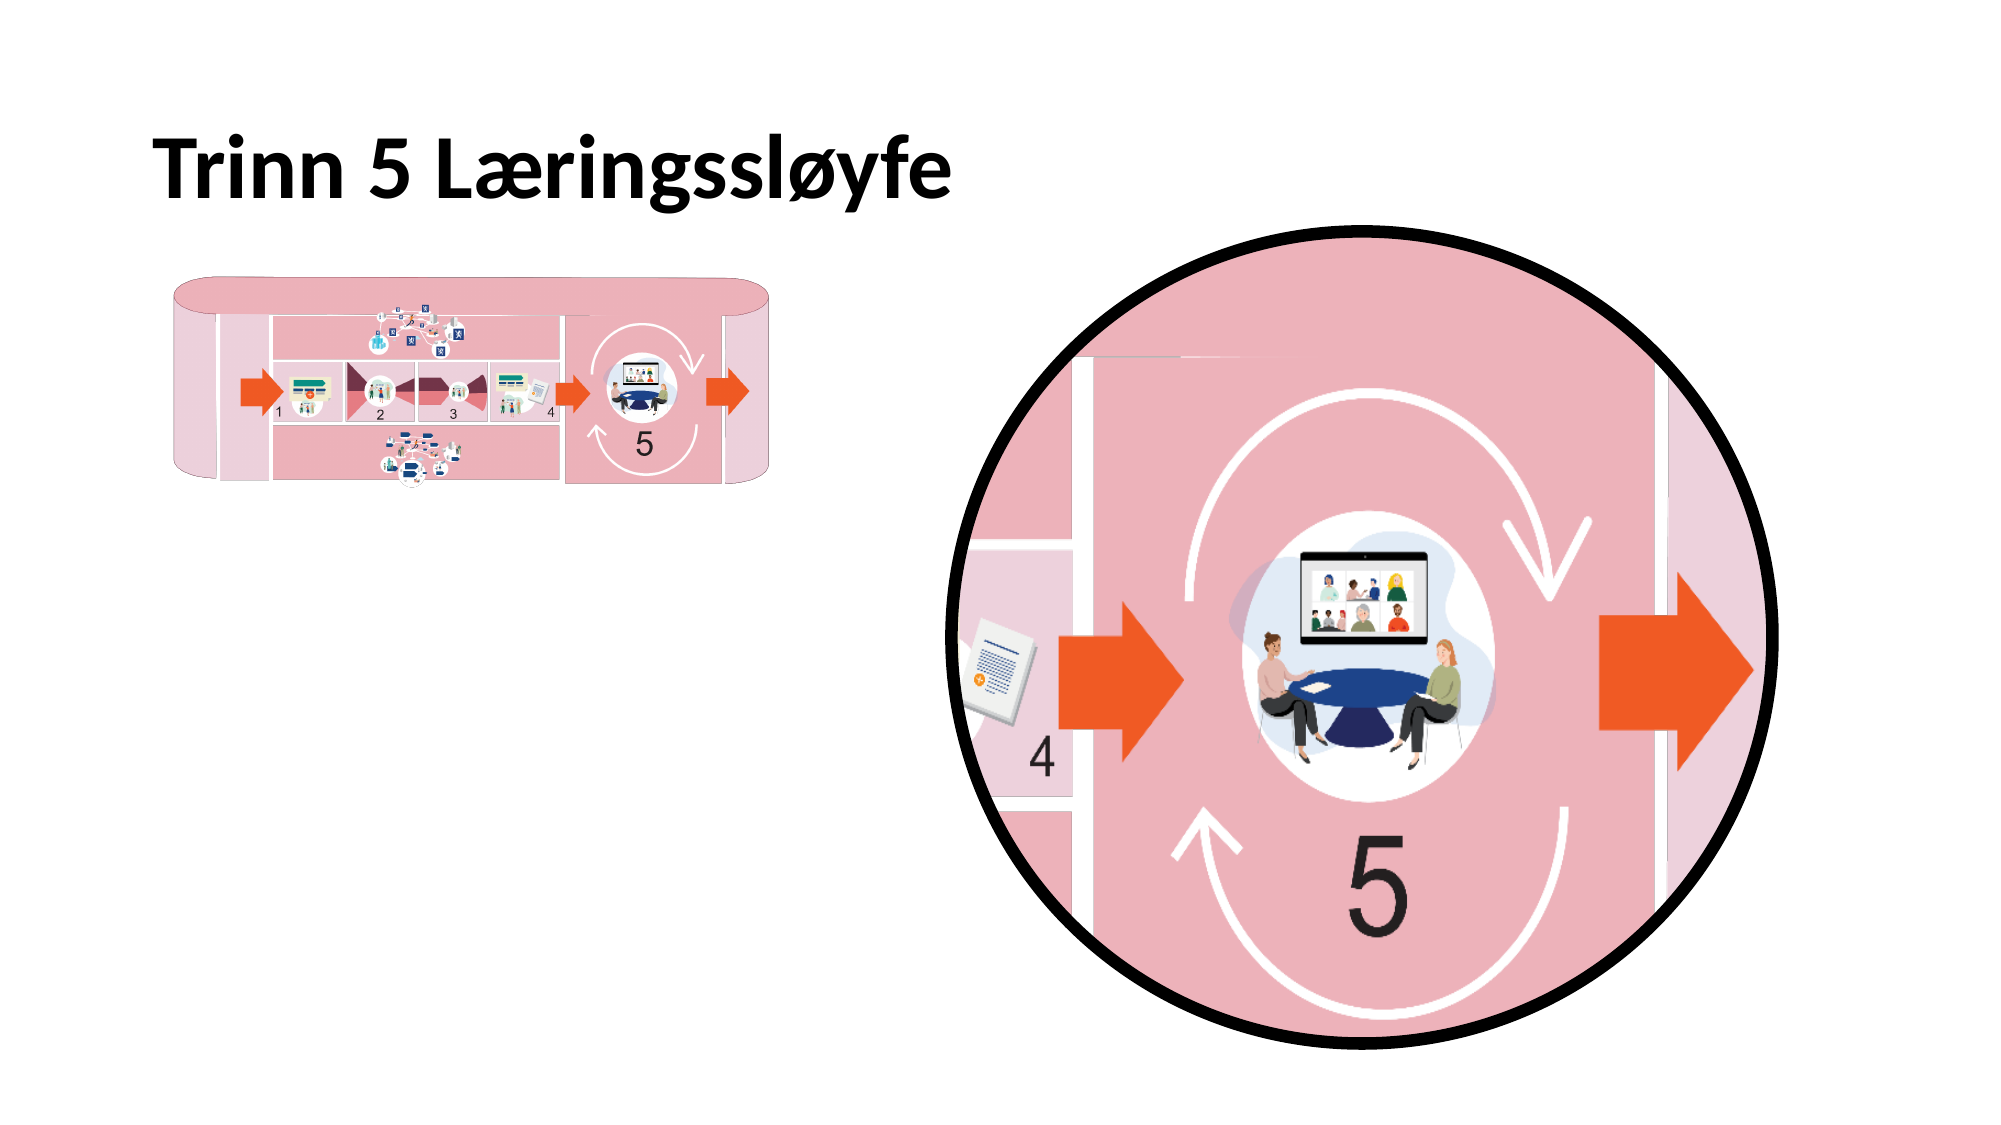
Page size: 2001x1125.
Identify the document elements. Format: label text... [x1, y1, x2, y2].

picture [153, 209, 782, 563]
picture [951, 231, 1773, 1044]
title Trinn 5 Læringssløyfe [137, 59, 1863, 278]
